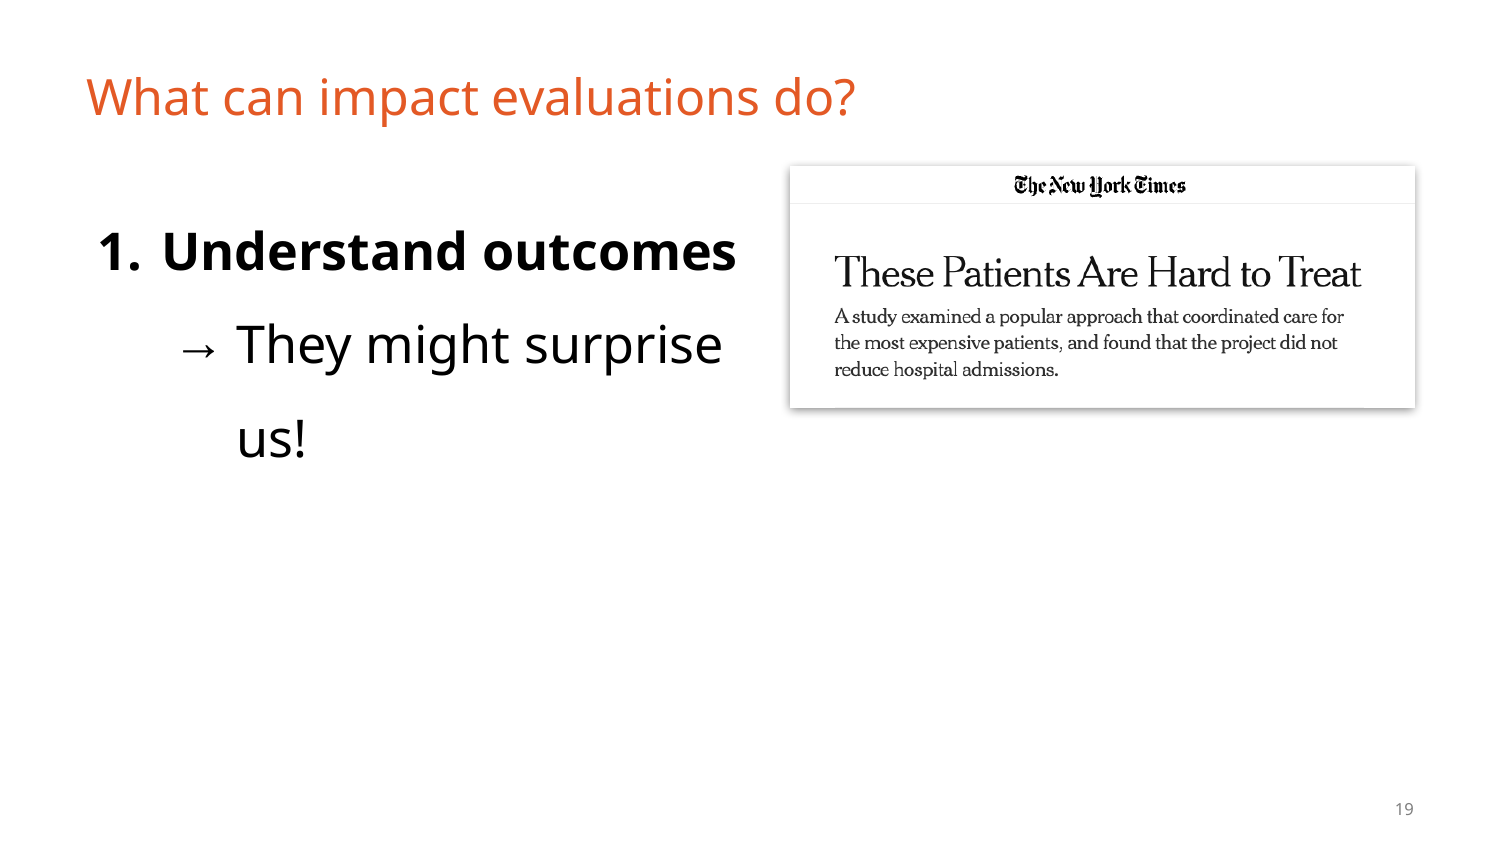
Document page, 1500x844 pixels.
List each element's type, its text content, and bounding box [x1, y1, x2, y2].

slide_number ‹#› [1285, 793, 1426, 821]
title What can impact evaluations do? [75, 24, 1425, 167]
list Understand outcomes They might surprise us! [75, 181, 758, 761]
picture [790, 166, 1415, 409]
